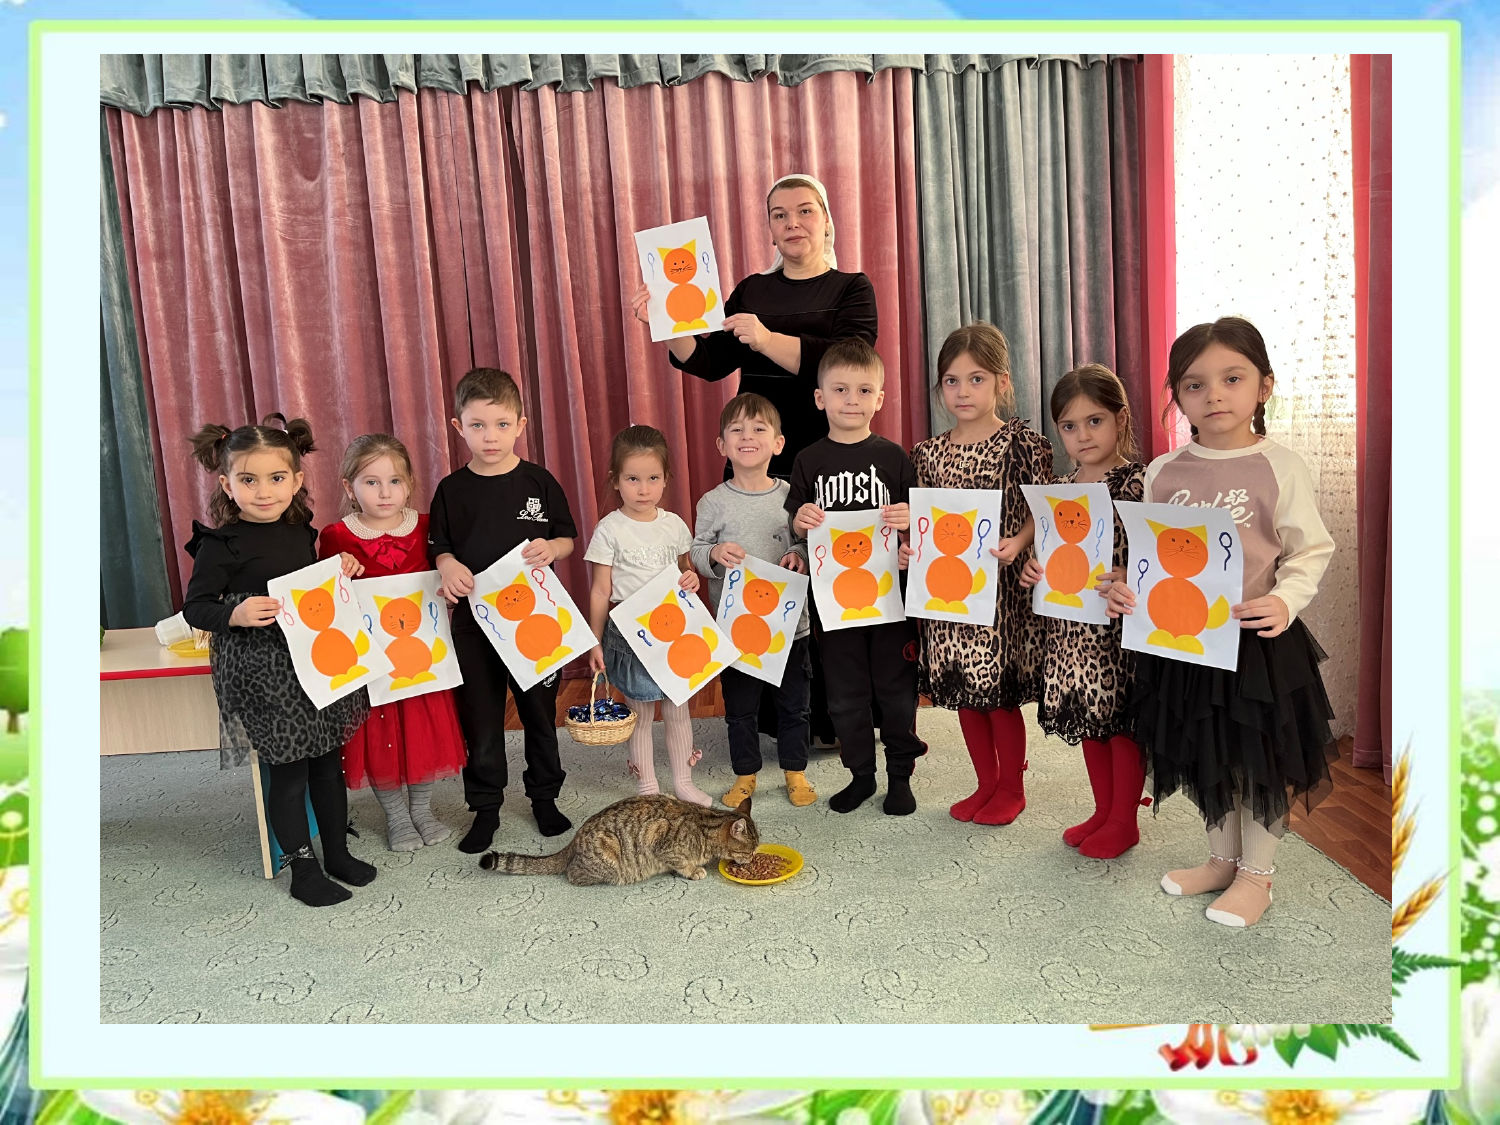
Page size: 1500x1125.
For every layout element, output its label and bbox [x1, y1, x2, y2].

picture [0, 0, 1500, 1125]
list [100, 54, 1393, 1024]
